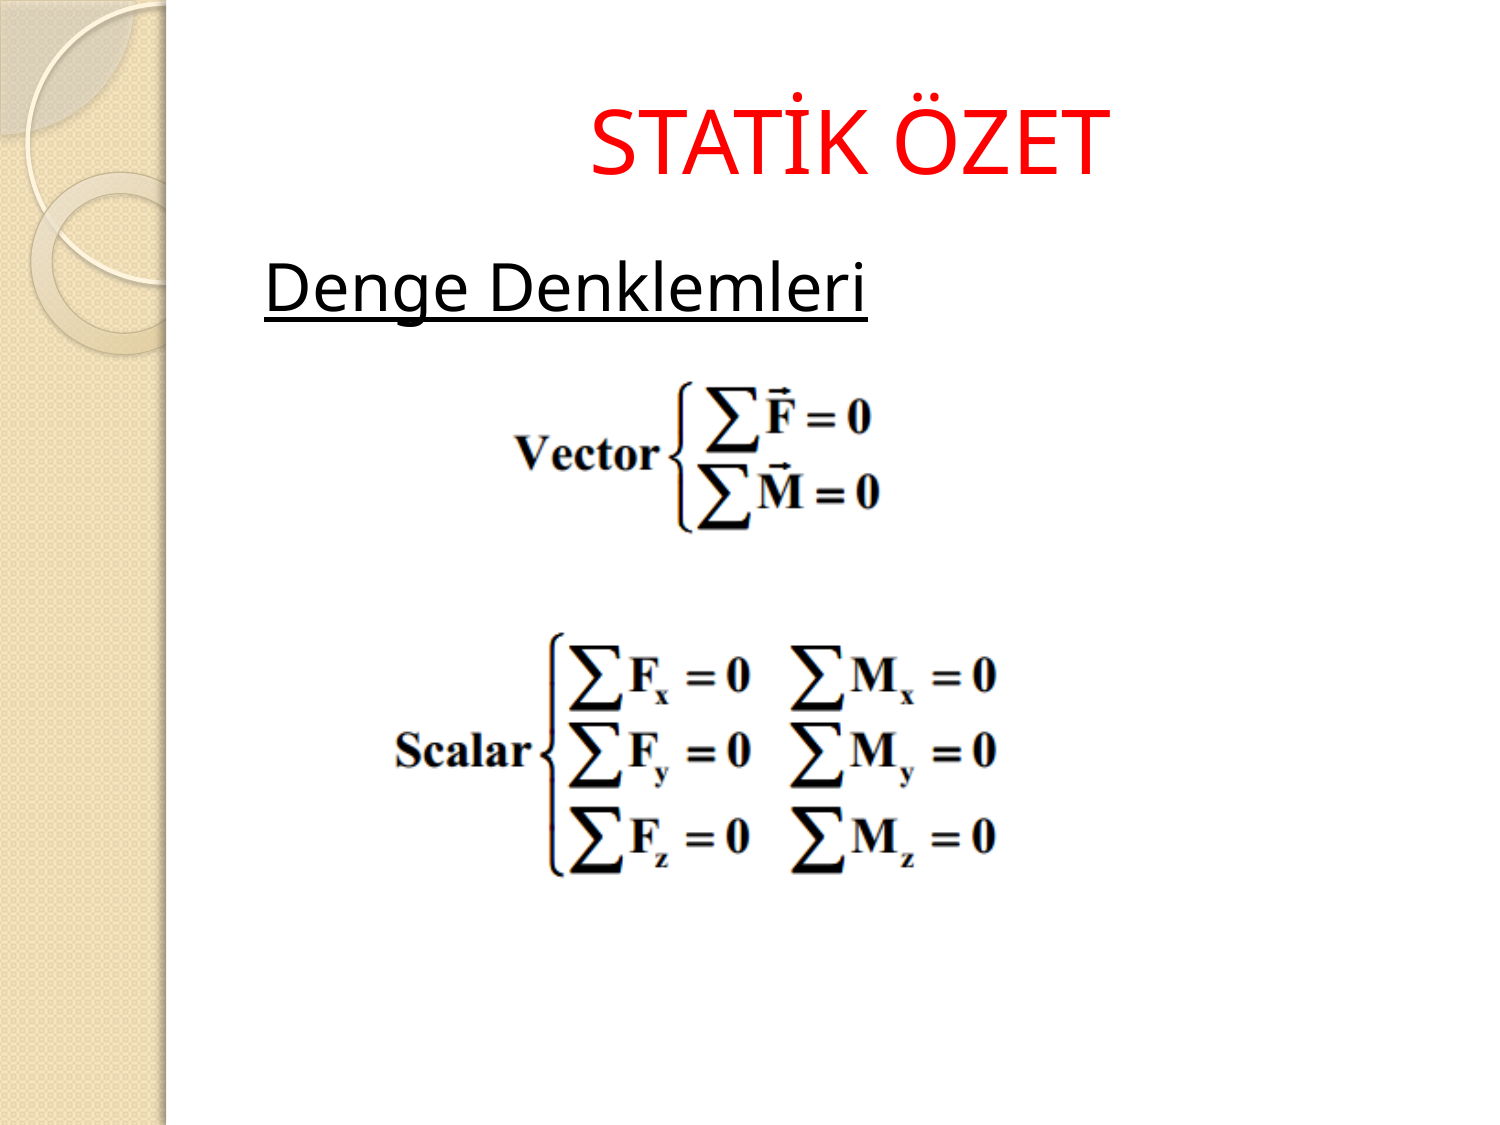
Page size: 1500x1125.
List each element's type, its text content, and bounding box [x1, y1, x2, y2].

picture [383, 373, 1035, 908]
title STATİK ÖZET [235, 45, 1466, 233]
list Denge Denklemleri [235, 237, 1466, 1025]
